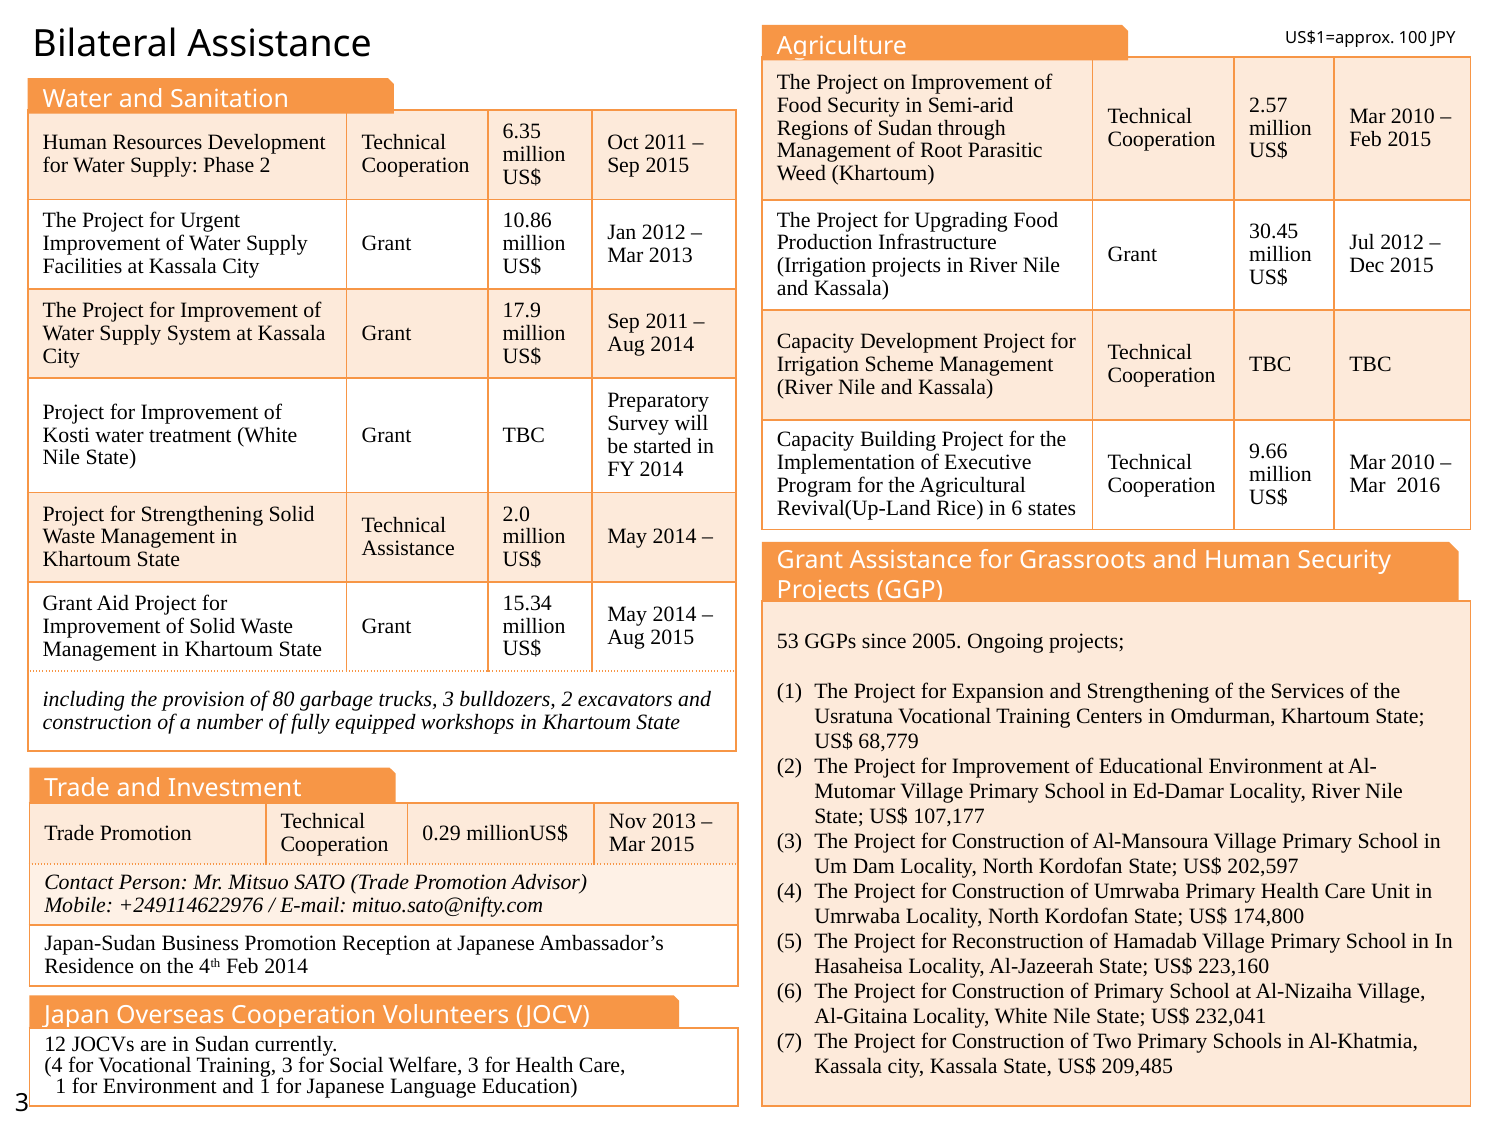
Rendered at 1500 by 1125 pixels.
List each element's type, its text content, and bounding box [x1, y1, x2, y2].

table_cell Jul 2012 – Dec 2015 [1335, 201, 1470, 309]
text_box Japan Overseas Cooperation Volunteers (JOCV) [27, 993, 682, 1031]
table_cell The Project for Urgent Improvement of Water Supply Facilities at Kassala City [29, 200, 346, 288]
table_header 0.29 millionUS$ [408, 804, 593, 864]
text_box Trade and Investment [27, 765, 398, 806]
table_cell Grant Aid Project for Improvement of Solid Waste Management in Khartoum State [29, 583, 346, 671]
table_header Human Resources Development for Water Supply: Phase 2 [29, 111, 346, 199]
table_cell Technical Cooperation [1093, 311, 1233, 419]
table_cell TBC [489, 379, 591, 492]
table_header Trade Promotion [30, 804, 265, 864]
table_cell including the provision of 80 garbage trucks, 3 bulldozers, 2 excavators and construction of a number of fully equipped workshops in Khartoum State [29, 671, 735, 750]
table_cell TBC [1235, 311, 1333, 419]
table_header Mar 2010 – Feb 2015 [1335, 58, 1470, 199]
table_header 53 GGPs since 2005. Ongoing projects; The Project for Expansion and Strengthening of the Services of the Usratuna Vocational Training Centers in Omdurman, Khartoum State; US$ 68,779 The Project for Improvement of Educational Environment at Al-Mutomar Village Primary School in Ed-Damar Locality, River Nile State; US$ 107,177 The Project for Construction of Al-Mansoura Village Primary School in Um Dam Locality, North Kordofan State; US$ 202,597 The Project for Construction of Umrwaba Primary Health Care Unit in Umrwaba Locality, North Kordofan State; US$ 174,800 The Project for Reconstruction of Hamadab Village Primary School in In Hasaheisa Locality, Al-Jazeerah State; US$ 223,160 The Project for Construction of Primary School at Al-Nizaiha Village, Al-Gitaina Locality, White Nile State; US$ 232,041 The Project for Construction of Two Primary Schools in Al-Khatmia, Kassala city, Kassala State, US$ 209,485 [763, 602, 1470, 1105]
table_cell Japan-Sudan Business Promotion Reception at Japanese Ambassador’s Residence on the 4th Feb 2014 [30, 926, 737, 985]
table_header Technical Cooperation [347, 111, 487, 199]
table_header The Project on Improvement of Food Security in Semi-arid Regions of Sudan through Management of Root Parasitic Weed (Khartoum) [763, 58, 1092, 199]
table_cell Preparatory Survey will be started in FY 2014 [593, 379, 735, 492]
text_box Water and Sanitation [25, 85, 396, 116]
table_cell Technical Assistance [347, 493, 487, 581]
table_cell 15.34 million US$ [489, 583, 591, 671]
table_cell Capacity Development Project for Irrigation Scheme Management (River Nile and Kassala) [763, 311, 1092, 419]
table_cell TBC [1335, 311, 1470, 419]
table_header Technical Cooperation [1093, 58, 1233, 199]
table_cell The Project for Upgrading Food Production Infrastructure (Irrigation projects in River Nile and Kassala) [763, 201, 1092, 309]
table_cell 10.86 million US$ [489, 200, 591, 288]
table_cell May 2014 – [593, 493, 735, 581]
text_box 3 [0, 1079, 36, 1125]
text_box Grant Assistance for Grassroots and Human Security Projects (GGP) [759, 539, 1461, 603]
table_cell Grant [1093, 201, 1233, 309]
table_cell 17.9 million US$ [489, 290, 591, 377]
table_cell May 2014 – Aug 2015 [593, 583, 735, 671]
table_cell Grant [347, 290, 487, 377]
table_cell Sep 2011 – Aug 2014 [593, 290, 735, 377]
text_box Agriculture [759, 22, 1131, 63]
table_cell Grant [347, 379, 487, 492]
table_header 2.57 million US$ [1235, 58, 1333, 199]
table_cell Technical Cooperation [1093, 421, 1233, 529]
table_cell Contact Person: Mr. Mitsuo SATO (Trade Promotion Advisor) Mobile: +249114622976 / E-mail: mituo.sato@nifty.com [30, 864, 737, 924]
table_cell Capacity Building Project for the Implementation of Executive Program for the Agricultural Revival(Up-Land Rice) in 6 states [763, 421, 1092, 529]
table_cell Project for Strengthening Solid Waste Management in Khartoum State [29, 493, 346, 581]
table_cell Grant [347, 583, 487, 671]
table_cell Project for Improvement of Kosti water treatment (White Nile State) [29, 379, 346, 492]
table_header Oct 2011 – Sep 2015 [593, 111, 735, 199]
table_cell The Project for Improvement of Water Supply System at Kassala City [29, 290, 346, 377]
table_cell 2.0 million US$ [489, 493, 591, 581]
table_cell 30.45 million US$ [1235, 201, 1333, 309]
text_box US$1=approx. 100 JPY [1139, 19, 1471, 54]
table_header 12 JOCVs are in Sudan currently. (4 for Vocational Training, 3 for Social Welfare, 3 for Health Care, 1 for Environment and 1 for Japanese Language Education) [30, 1029, 737, 1105]
table_header Nov 2013 – Mar 2015 [595, 804, 737, 864]
text_box Bilateral Assistance [16, 0, 563, 85]
table_cell Jan 2012 – Mar 2013 [593, 200, 735, 288]
table_header 6.35 million US$ [489, 111, 591, 199]
table_cell 9.66 million US$ [1235, 421, 1333, 529]
table_cell Mar 2010 – Mar 2016 [1335, 421, 1470, 529]
table_cell Grant [347, 200, 487, 288]
table_header Technical Cooperation [267, 804, 407, 864]
